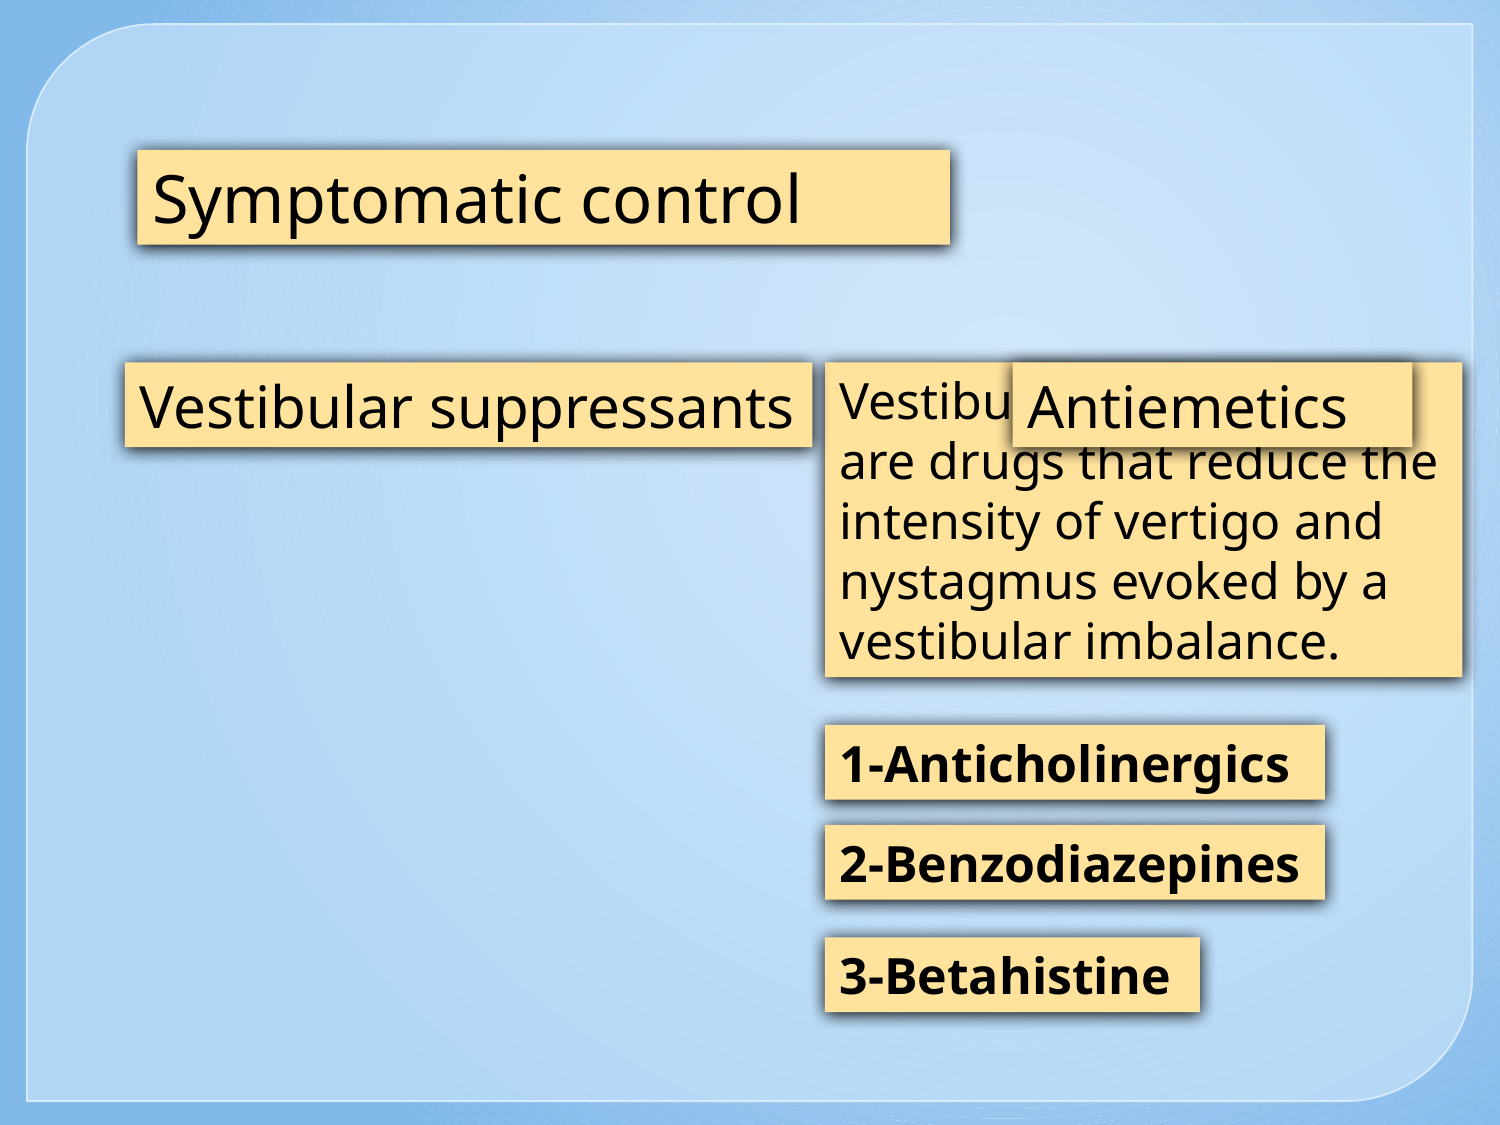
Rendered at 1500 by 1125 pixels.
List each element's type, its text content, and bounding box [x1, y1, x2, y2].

text_box 2-Benzodiazepines [825, 824, 1325, 900]
text_box Symptomatic control [137, 149, 950, 245]
text_box Vestibular suppressants [124, 362, 813, 448]
text_box 3-Betahistine [824, 937, 1200, 1013]
text_box Vestibular suppressants are drugs that reduce the intensity of vertigo and nystagmus evoked by a vestibular imbalance. [825, 362, 1463, 678]
text_box Antiemetics [1012, 362, 1413, 448]
text_box 1-Anticholinergics [825, 724, 1325, 800]
